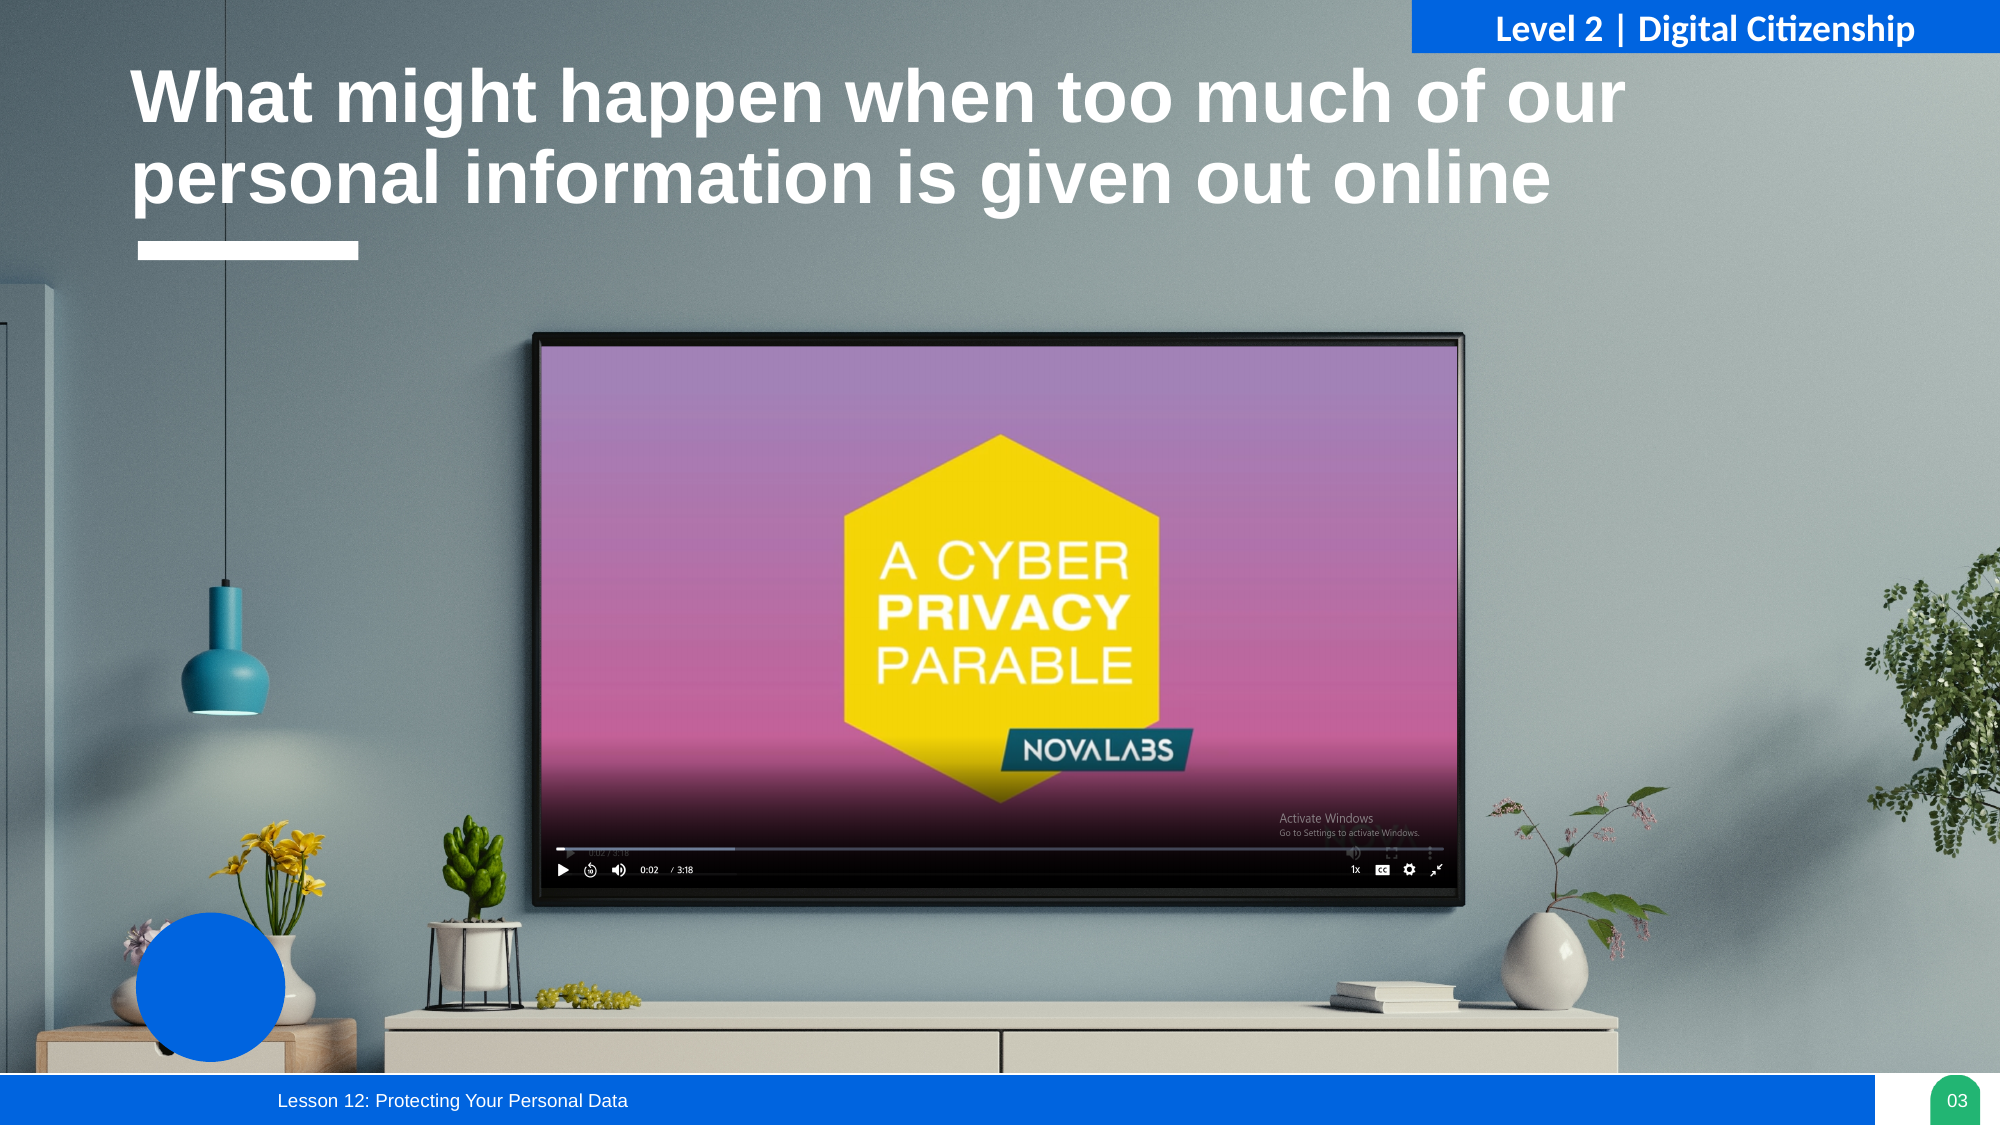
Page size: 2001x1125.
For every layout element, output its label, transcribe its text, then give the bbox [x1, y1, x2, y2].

footer Lesson 12: Protecting Your Personal Data [262, 1077, 938, 1123]
slide_number 03 [1903, 1077, 1984, 1123]
picture [0, 0, 2000, 1073]
